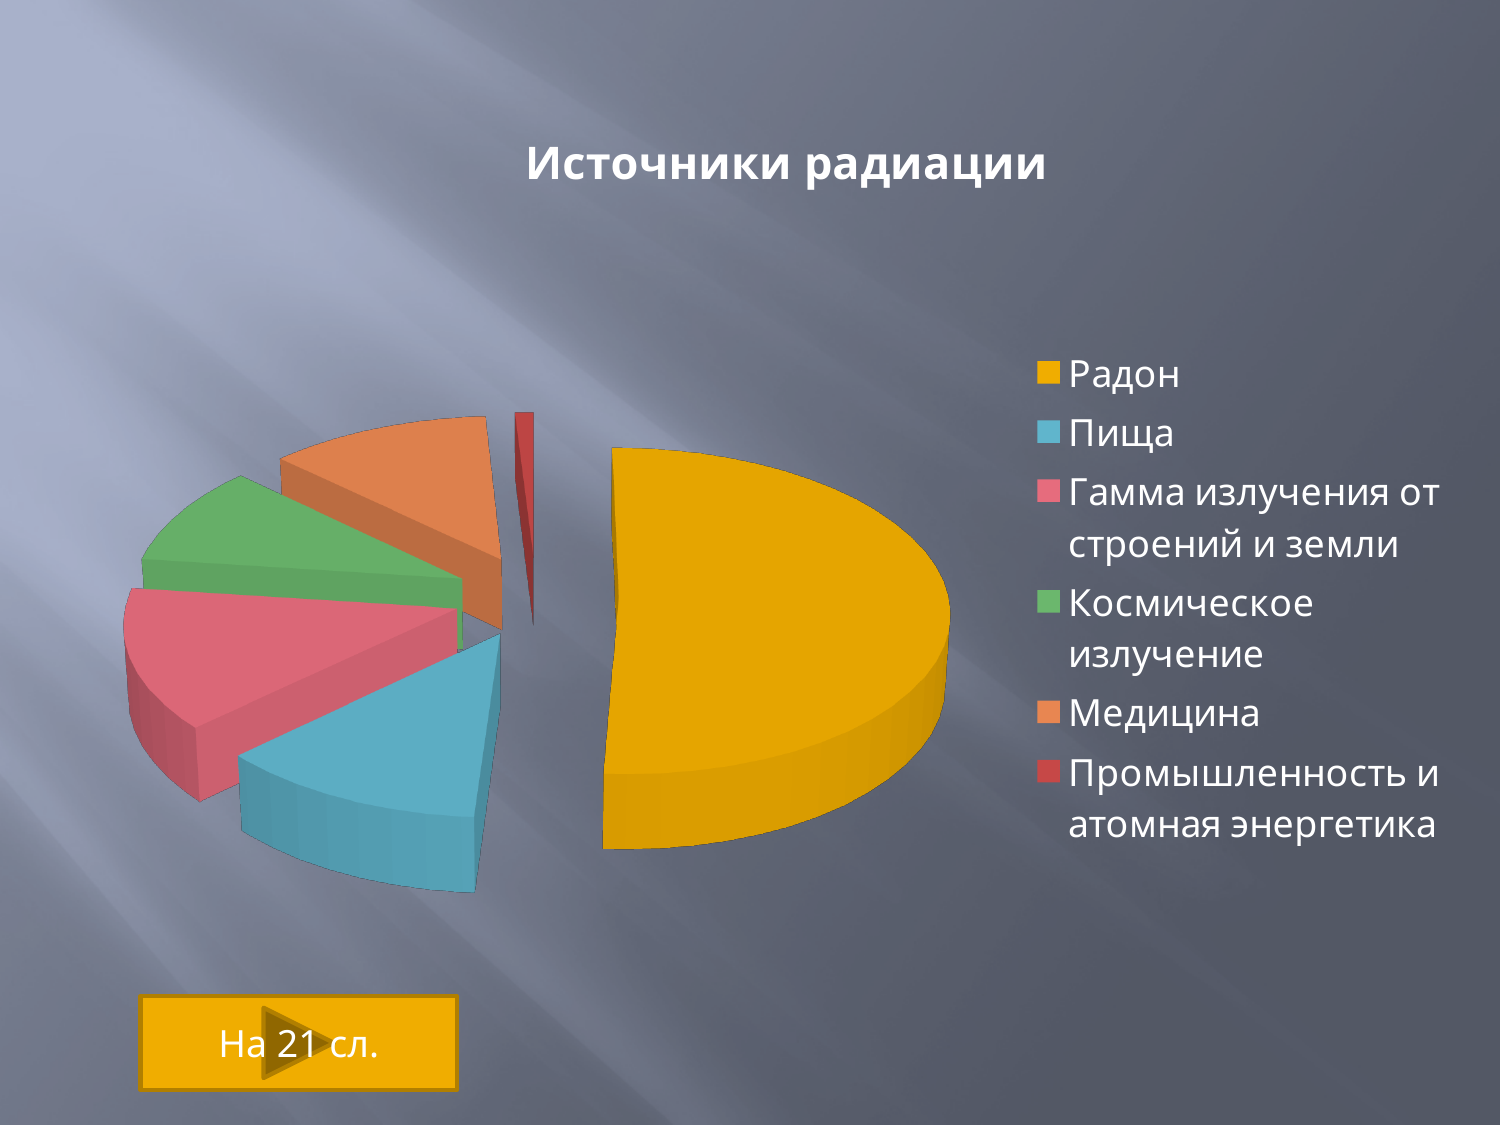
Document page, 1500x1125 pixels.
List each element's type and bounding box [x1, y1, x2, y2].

chart [46, 105, 1466, 1091]
